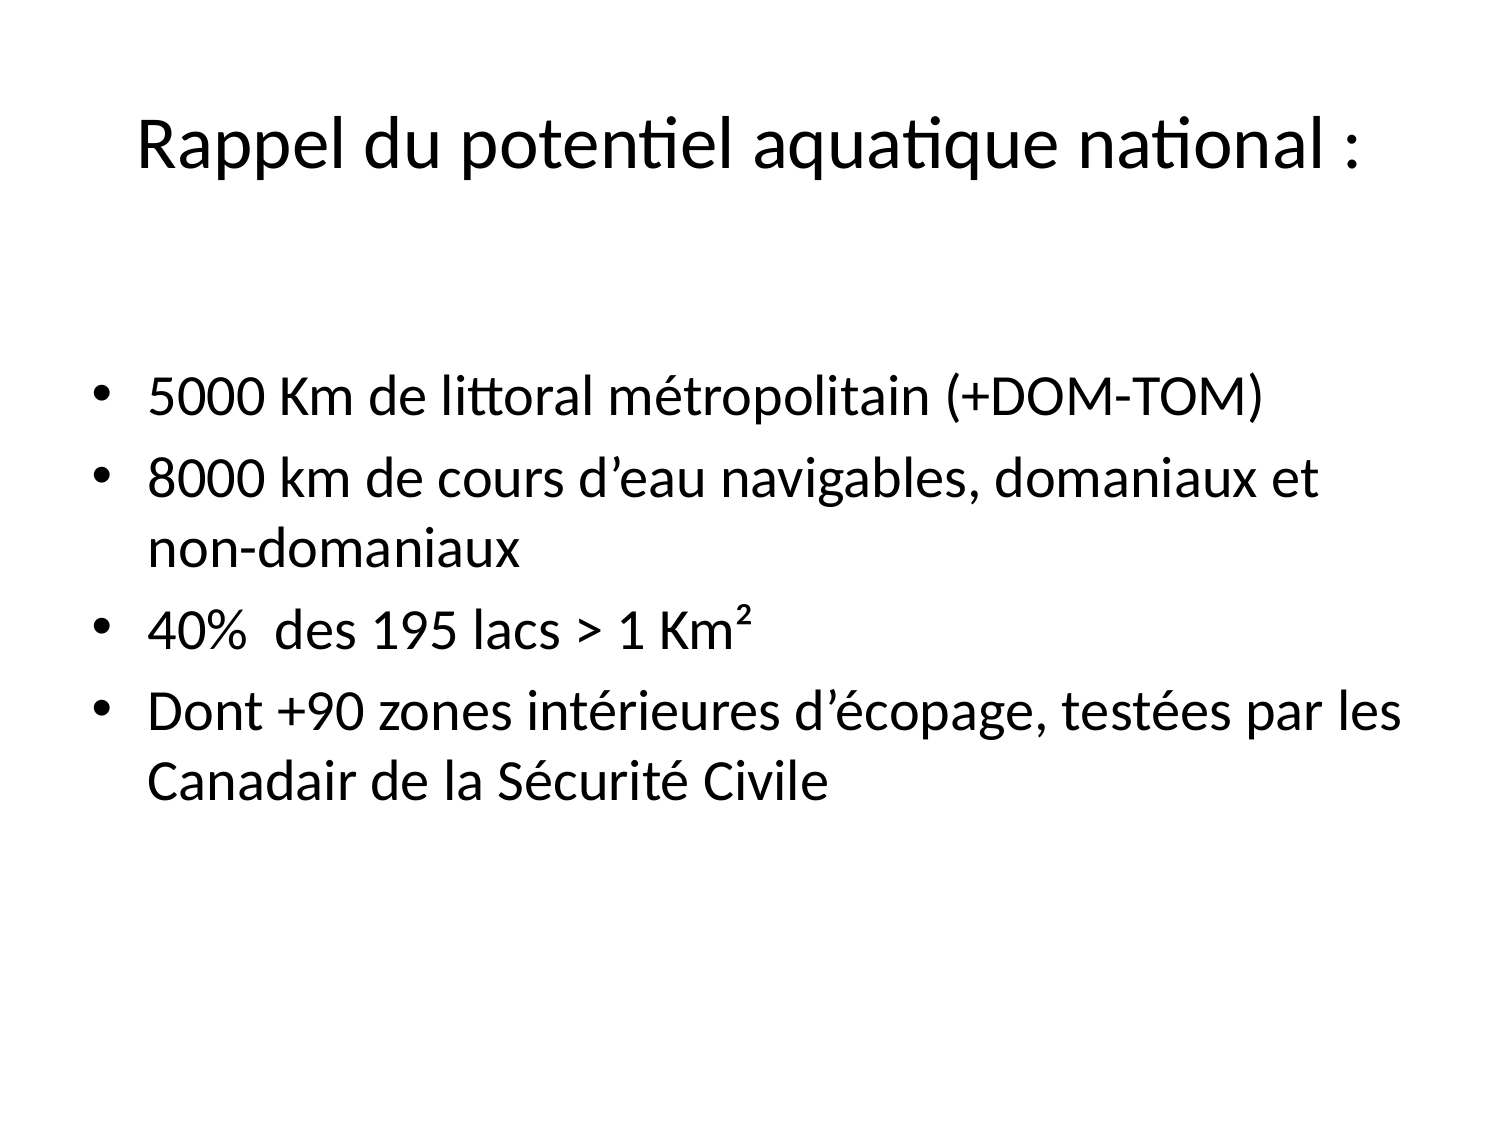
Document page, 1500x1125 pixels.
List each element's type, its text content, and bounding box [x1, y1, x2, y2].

title Rappel du potentiel aquatique national : [75, 45, 1425, 233]
list 5000 Km de littoral métropolitain (+DOM-TOM) 8000 km de cours d’eau navigables, domaniaux et non-domaniaux 40% des 195 lacs > 1 Km² Dont +90 zones intérieures d’écopage, testées par les Canadair de la Sécurité Civile [76, 349, 1427, 1093]
